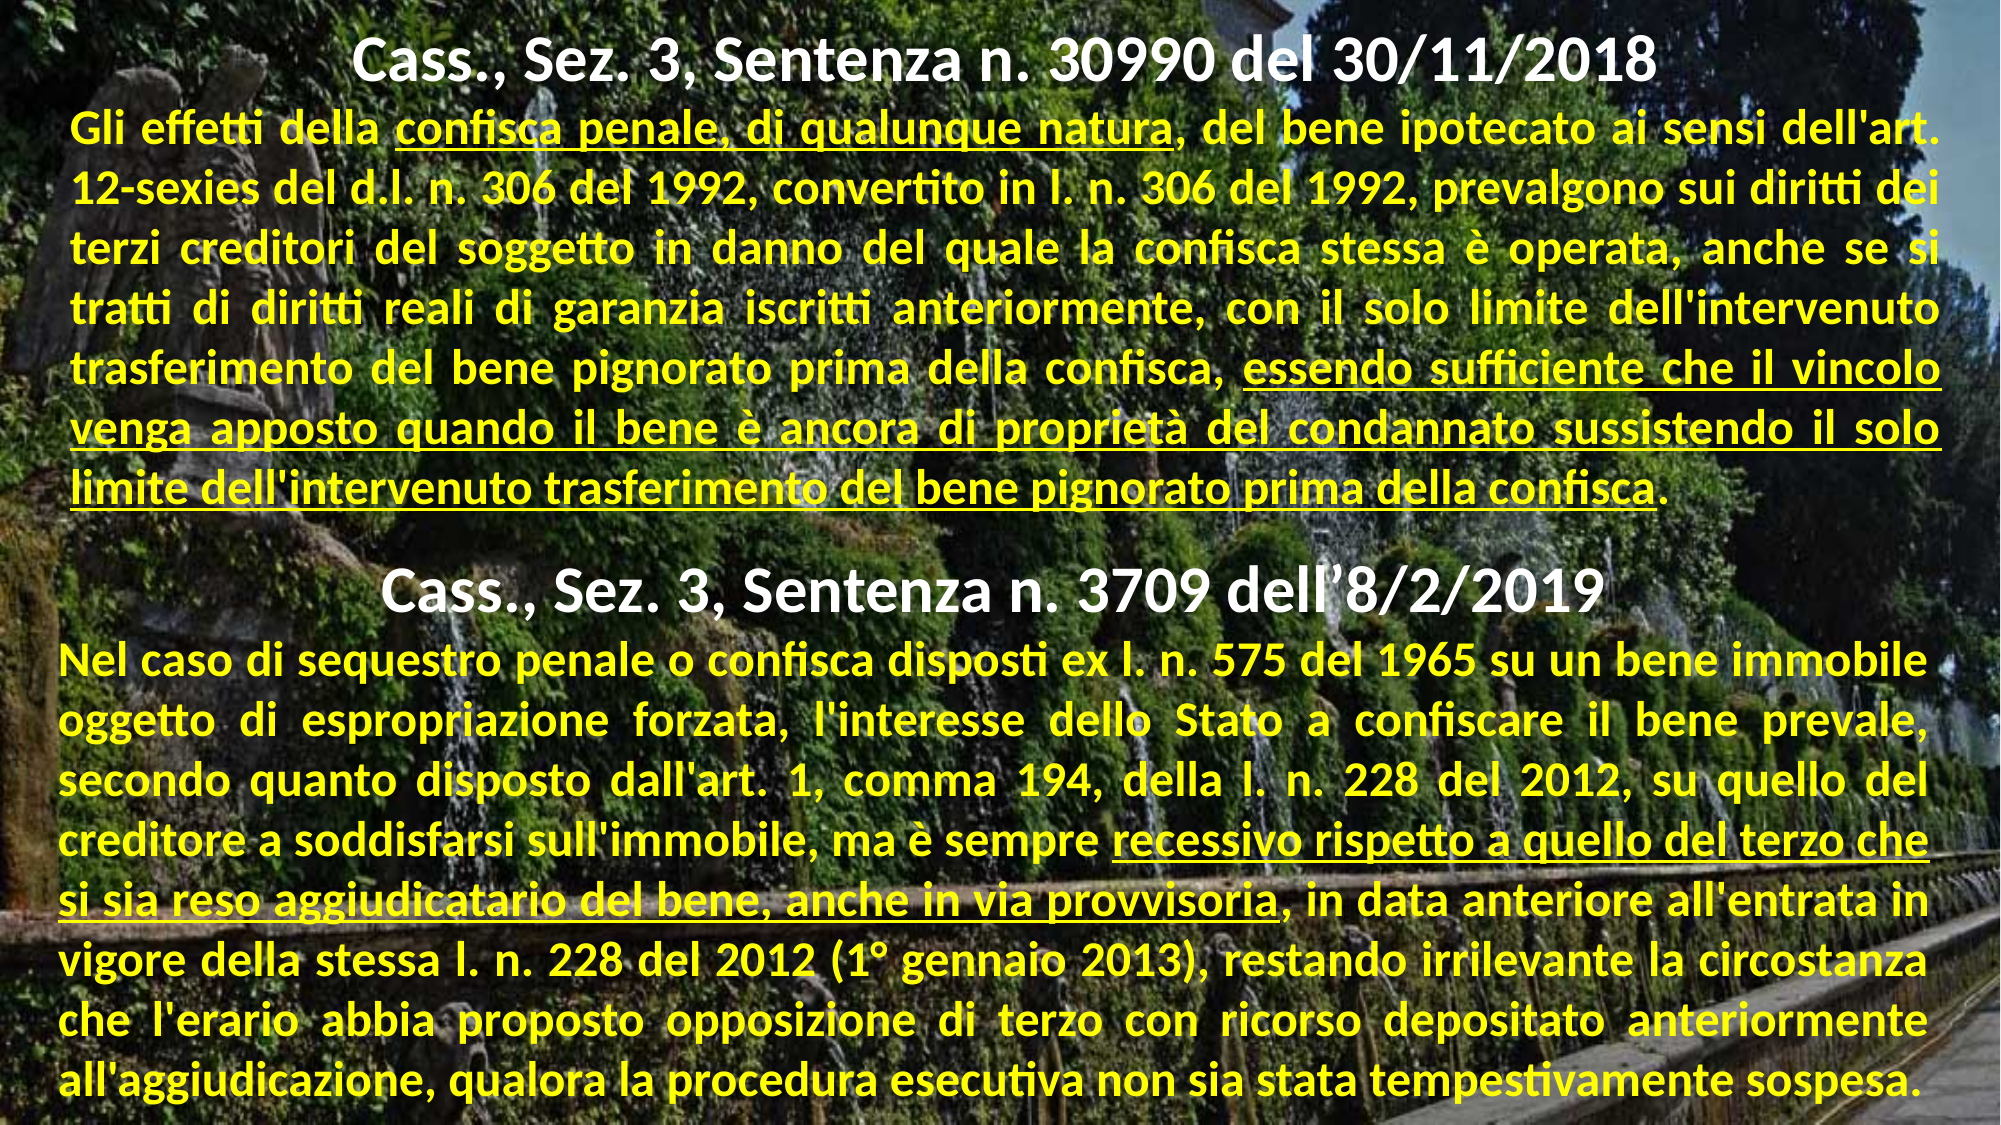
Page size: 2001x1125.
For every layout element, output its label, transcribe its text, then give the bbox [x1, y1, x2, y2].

text_box Cass., Sez. 3, Sentenza n. 3709 dell’8/2/2019 Nel caso di sequestro penale o confisca disposti ex l. n. 575 del 1965 su un bene immobile oggetto di espropriazione forzata, l'interesse dello Stato a confiscare il bene prevale, secondo quanto disposto dall'art. 1, comma 194, della l. n. 228 del 2012, su quello del creditore a soddisfarsi sull'immobile, ma è sempre recessivo rispetto a quello del terzo che si sia reso aggiudicatario del bene, anche in via provvisoria, in data anteriore all'entrata in vigore della stessa l. n. 228 del 2012 (1° gennaio 2013), restando irrilevante la circostanza che l'erario abbia proposto opposizione di terzo con ricorso depositato anteriormente all'aggiudicazione, qualora la procedura esecutiva non sia stata tempestivamente sospesa. [43, 538, 1945, 1114]
picture [0, 0, 2001, 1125]
text_box Cass., Sez. 3, Sentenza n. 30990 del 30/11/2018 Gli effetti della confisca penale, di qualunque natura, del bene ipotecato ai sensi dell'art. 12-sexies del d.l. n. 306 del 1992, convertito in l. n. 306 del 1992, prevalgono sui diritti dei terzi creditori del soggetto in danno del quale la confisca stessa è operata, anche se si tratti di diritti reali di garanzia iscritti anteriormente, con il solo limite dell'intervenuto trasferimento del bene pignorato prima della confisca, essendo sufficiente che il vincolo venga apposto quando il bene è ancora di proprietà del condannato sussistendo il solo limite dell'intervenuto trasferimento del bene pignorato prima della confisca. [54, 6, 1957, 522]
